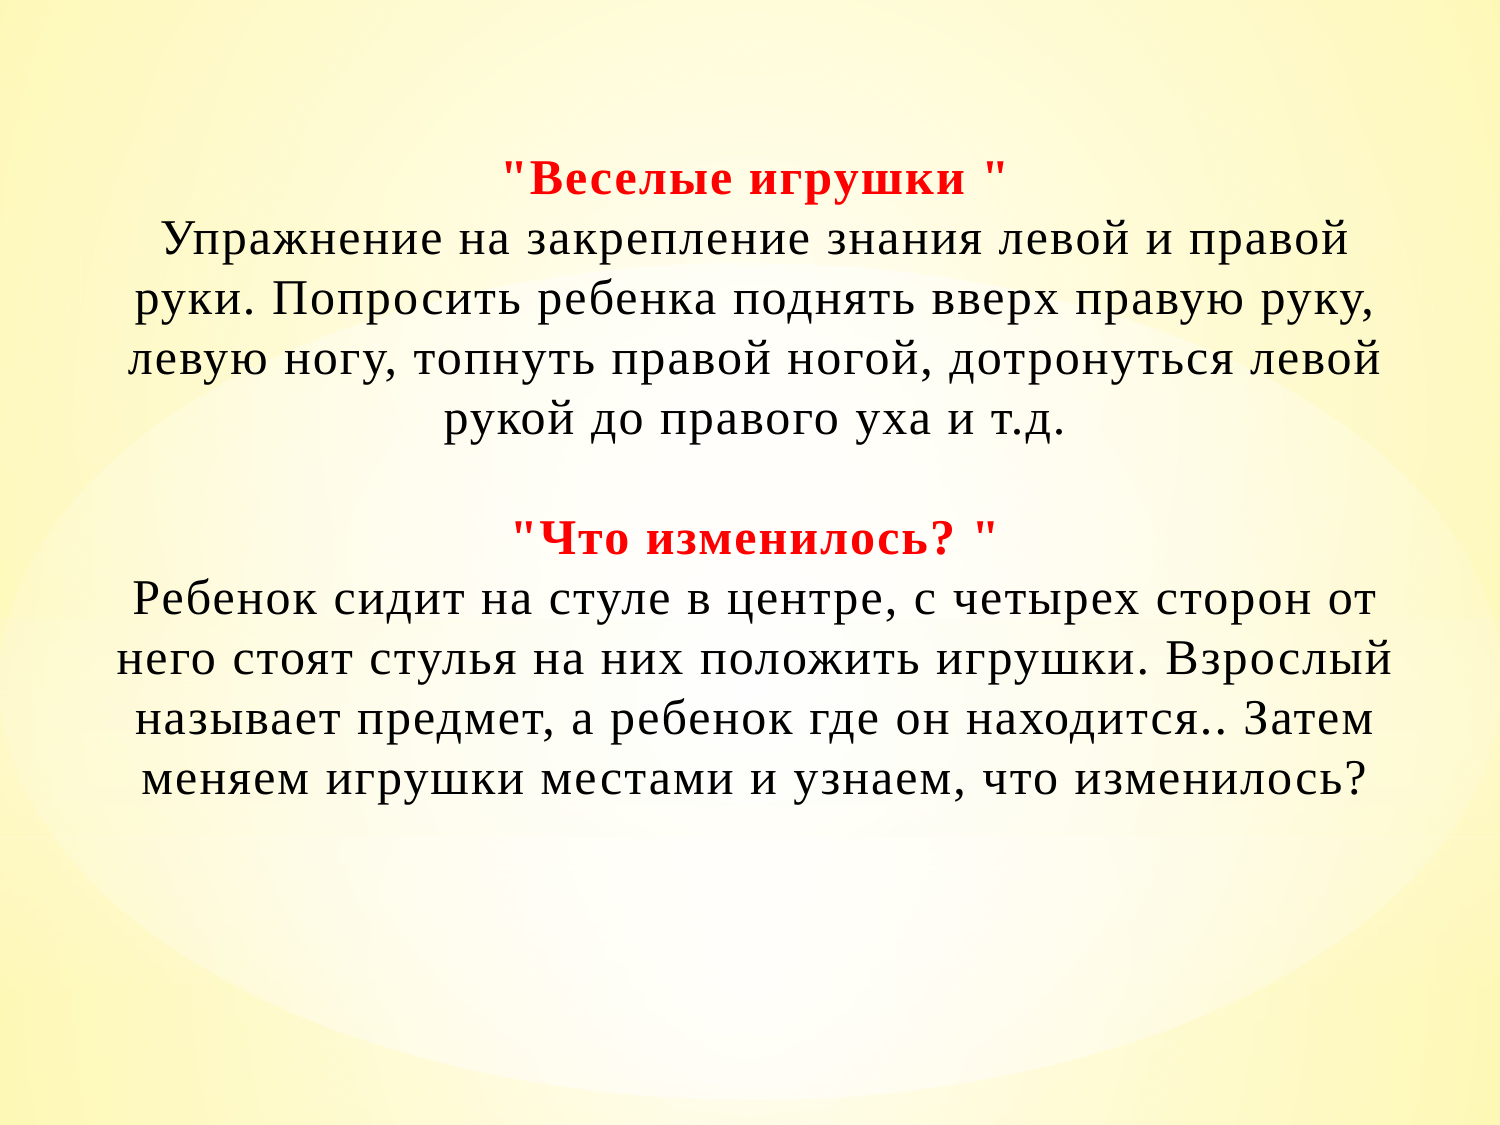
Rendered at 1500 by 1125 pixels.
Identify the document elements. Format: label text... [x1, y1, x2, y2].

text_box "Веселые игрушки " Упражнение на закрепление знания левой и правой руки. Попросить ребенка поднять вверх правую руку, левую ногу, топнуть правой ногой, дотронуться левой рукой до правого уха и т.д. "Что изменилось? " Ребенок сидит на стуле в центре, с четырех сторон от него стоят стулья на них положить игрушки. Взрослый называет предмет, а ребенок где он находится.. Затем меняем игрушки местами и узнаем, что изменилось? [88, 137, 1424, 932]
